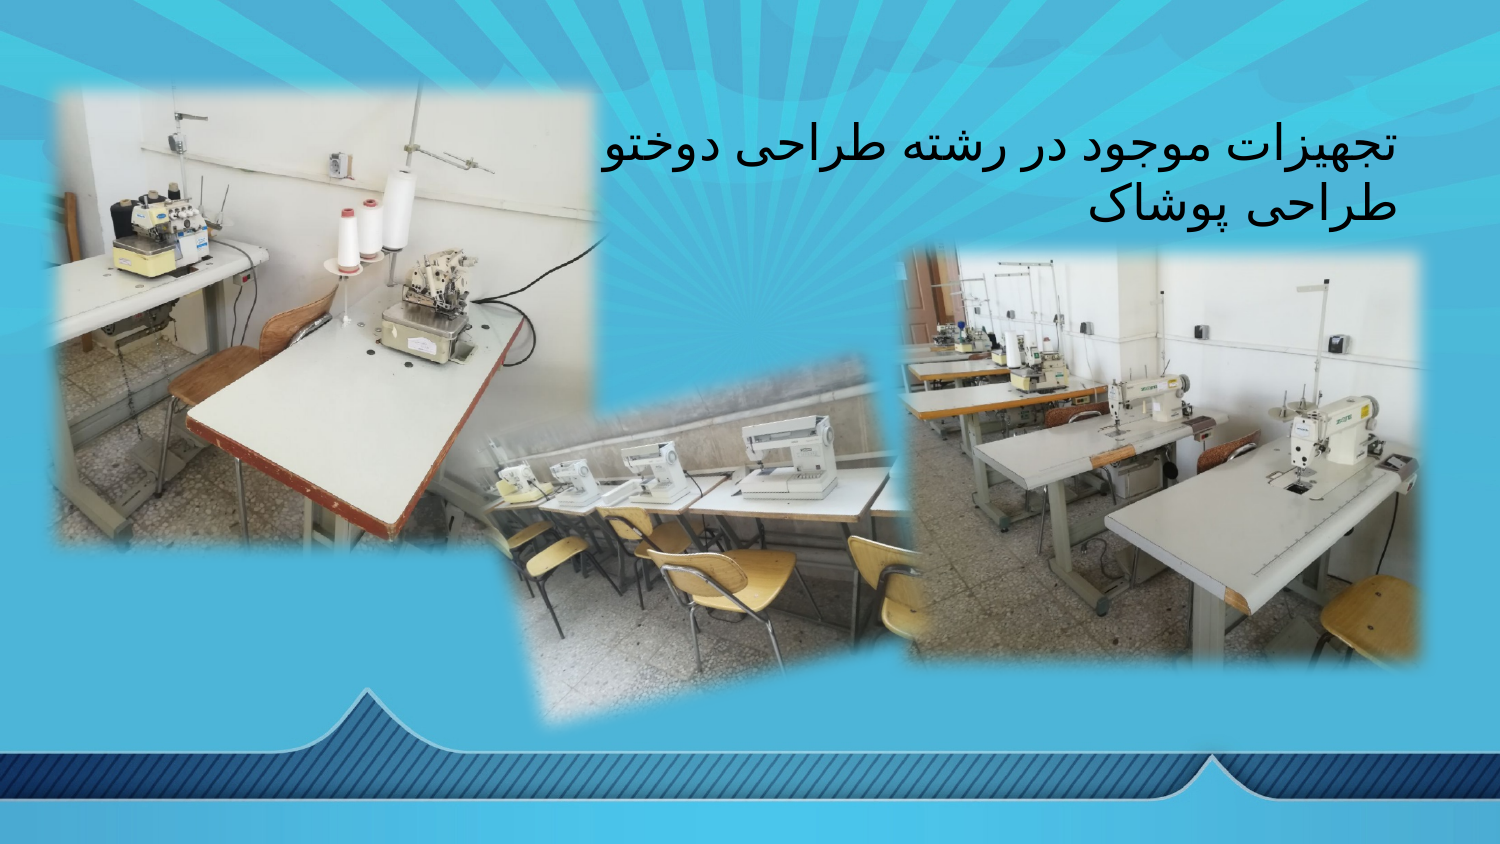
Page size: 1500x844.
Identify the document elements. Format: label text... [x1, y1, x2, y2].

text_box تجهیزات موجود در رشته طراحی دوختو طراحی پوشاک [616, 102, 1414, 298]
picture [0, 0, 1500, 844]
